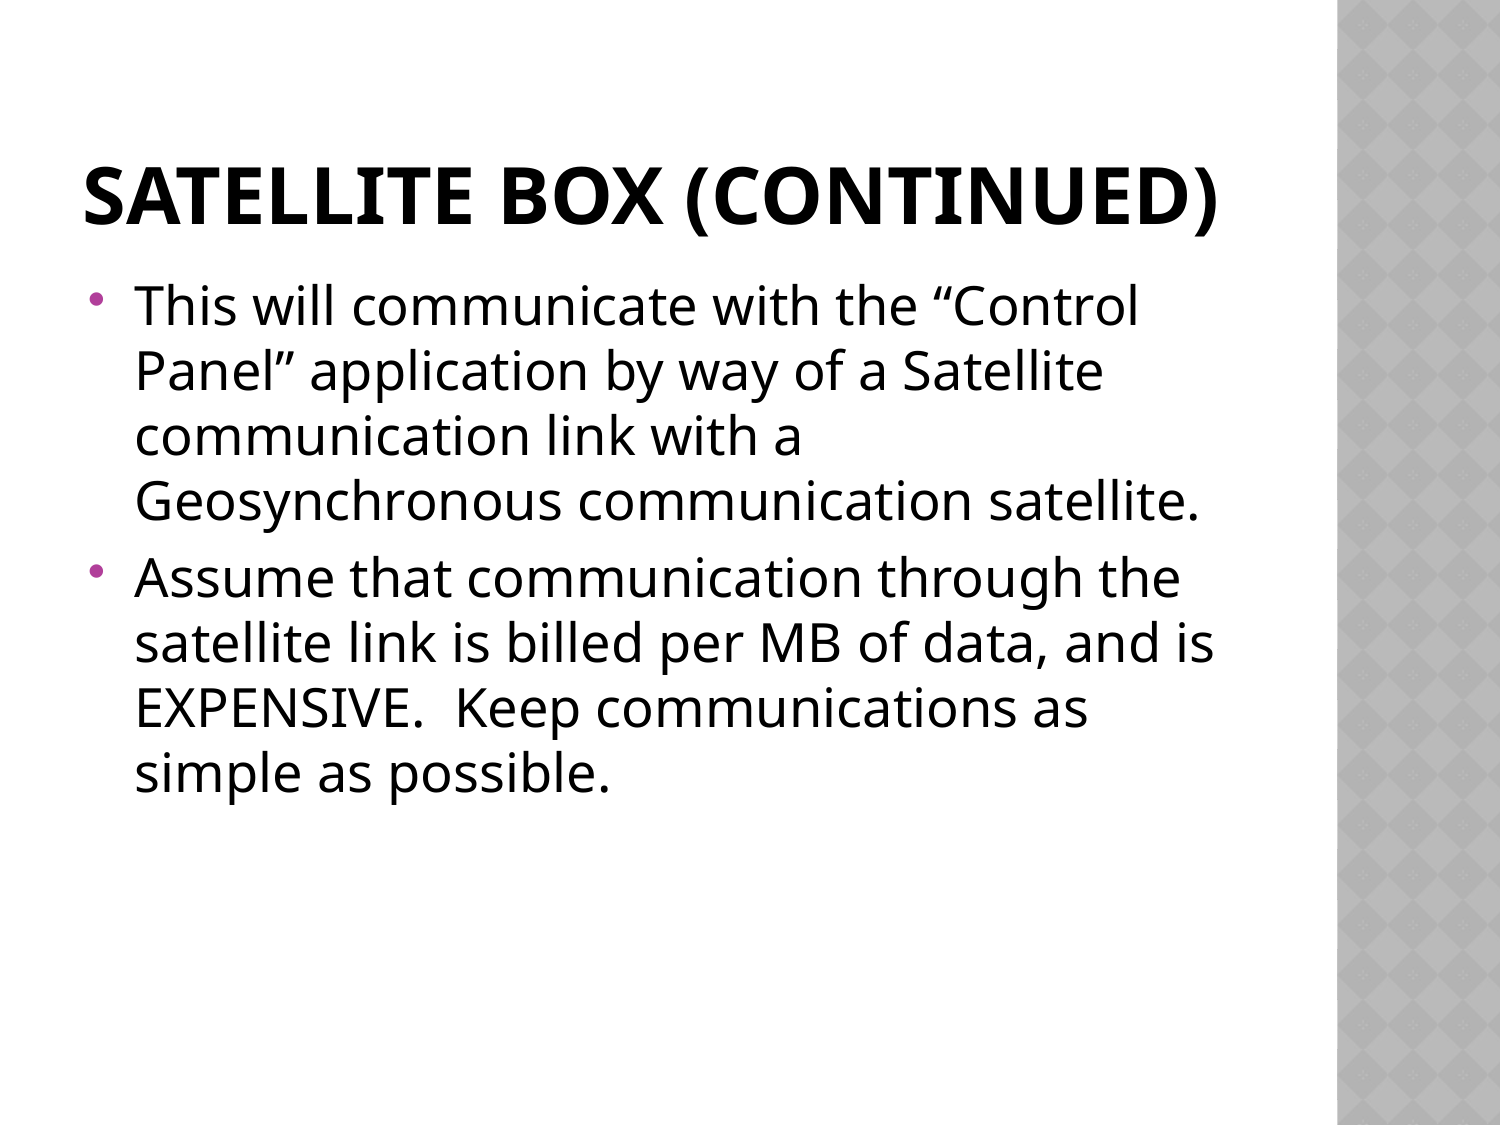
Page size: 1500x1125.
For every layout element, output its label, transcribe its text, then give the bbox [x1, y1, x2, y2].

title Satellite Box (Continued) [75, 52, 1263, 240]
list This will communicate with the “Control Panel” application by way of a Satellite communication link with a Geosynchronous communication satellite. Assume that communication through the satellite link is billed per MB of data, and is EXPENSIVE. Keep communications as simple as possible. [75, 264, 1263, 1059]
